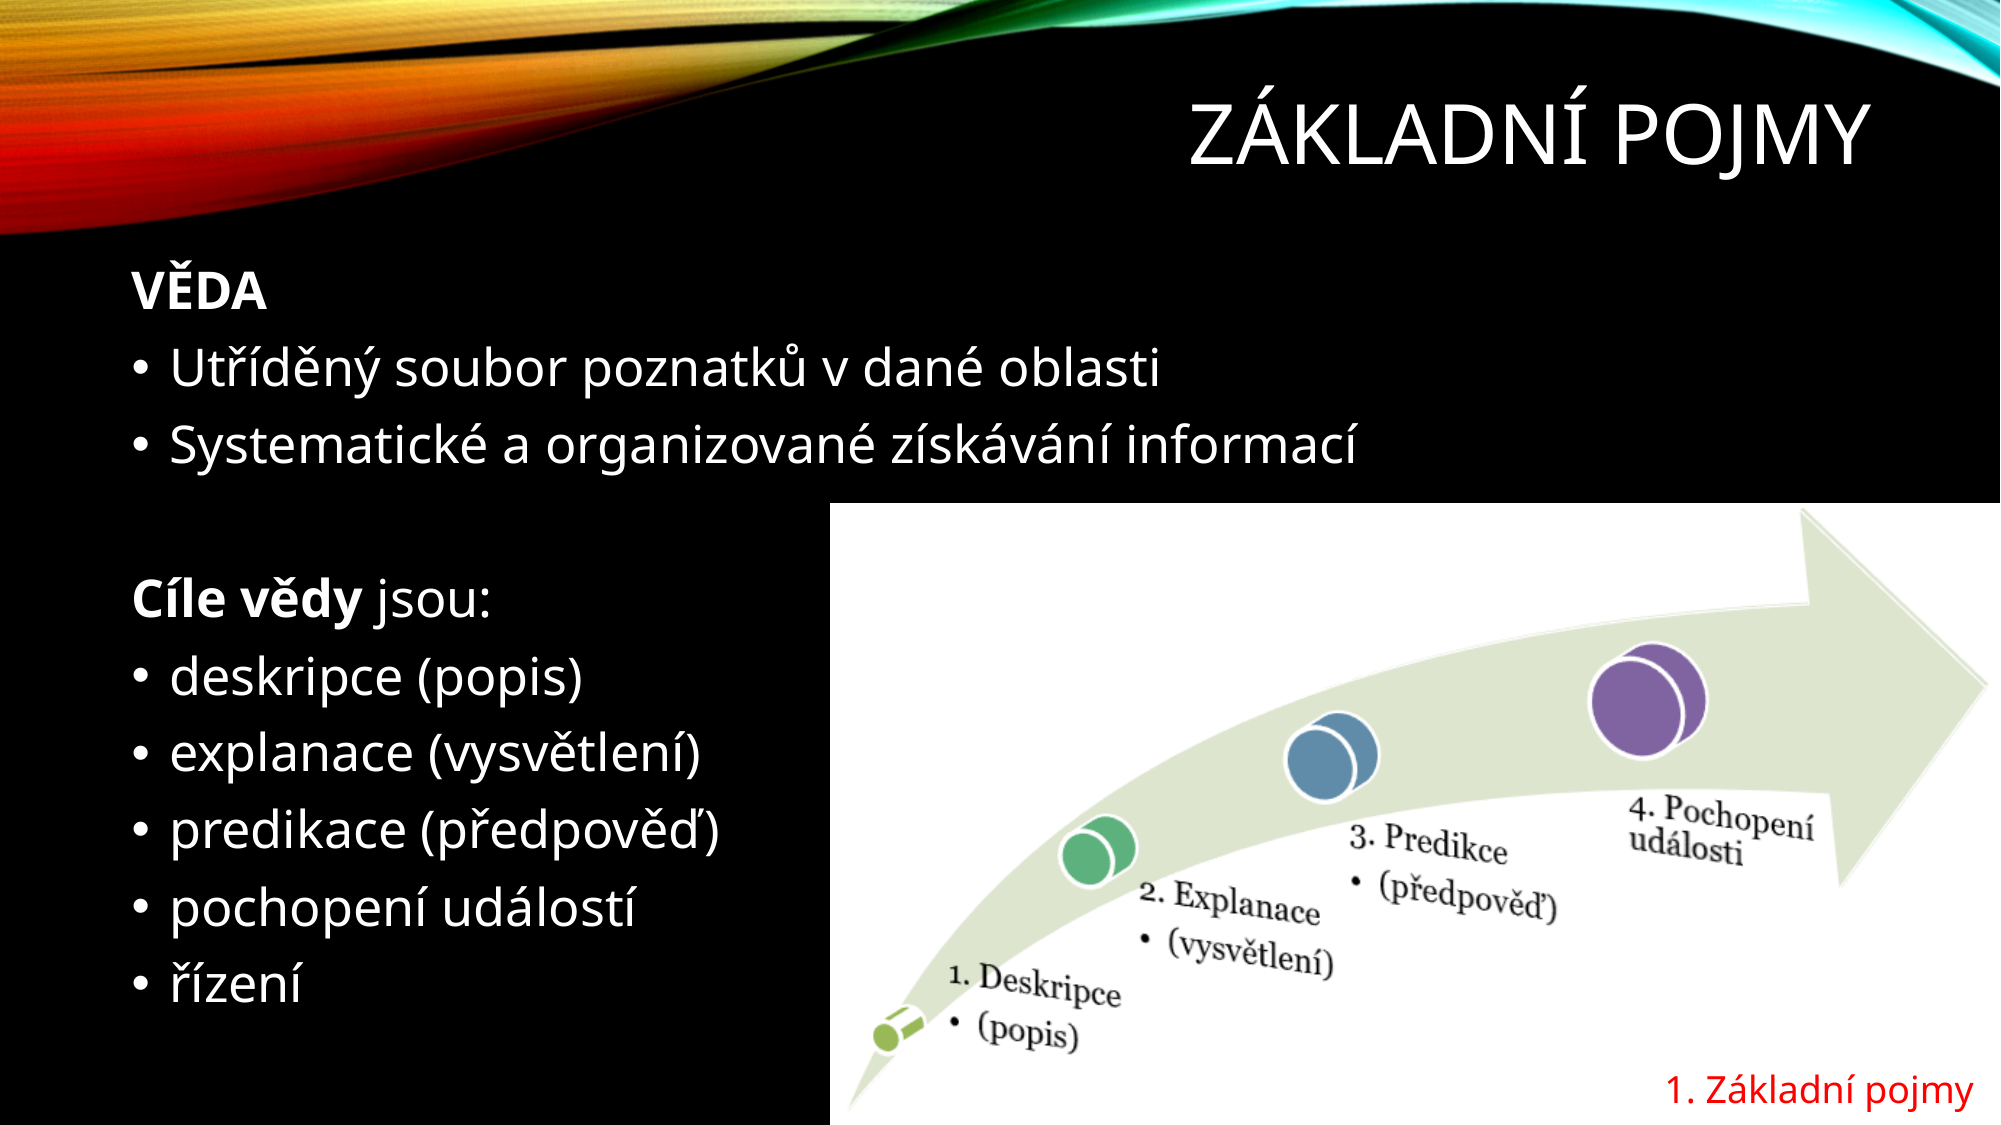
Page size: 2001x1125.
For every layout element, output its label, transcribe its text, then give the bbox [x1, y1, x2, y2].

picture [0, 0, 2000, 237]
title Základní pojmy [474, 32, 1888, 245]
picture [830, 503, 2000, 1125]
list VĚDA Utříděný soubor poznatků v dané oblasti Systematické a organizované získávání informací Cíle vědy jsou: deskripce (popis) explanace (vysvětlení) predikace (předpověď) pochopení událostí řízení [116, 257, 1892, 1062]
